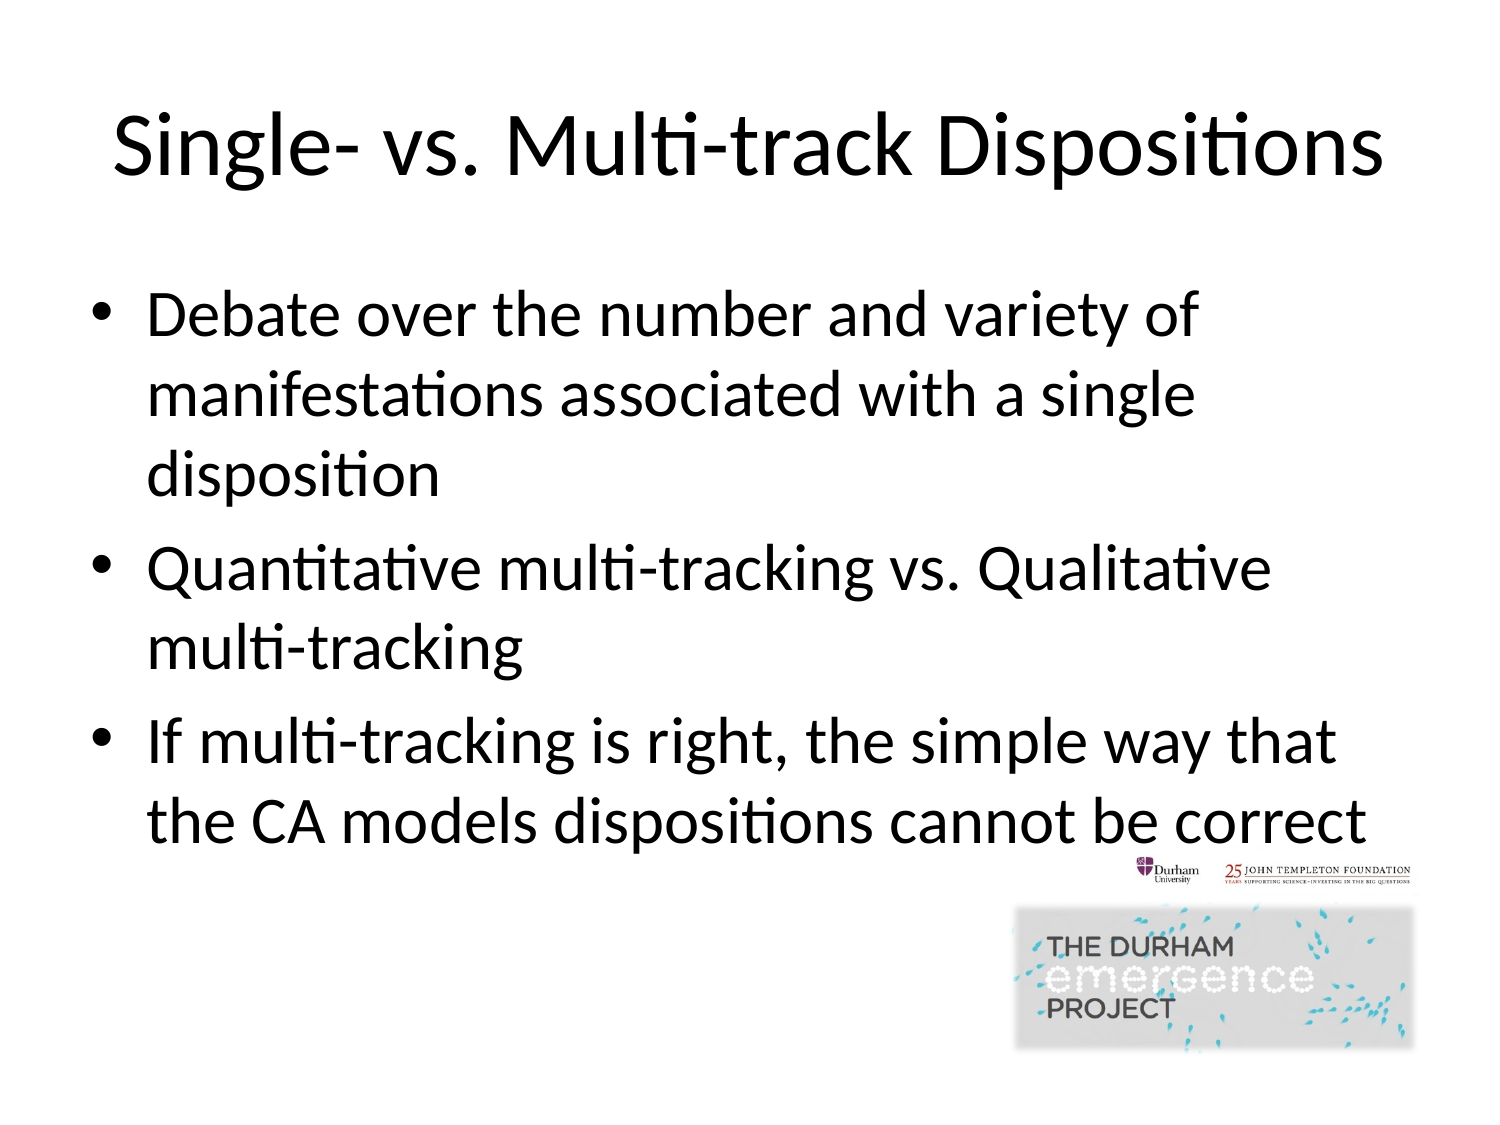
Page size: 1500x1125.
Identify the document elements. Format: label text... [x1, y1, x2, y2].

title Single- vs. Multi-track Dispositions [75, 45, 1425, 233]
list Debate over the number and variety of manifestations associated with a single disposition Quantitative multi-tracking vs. Qualitative multi-tracking If multi-tracking is right, the simple way that the CA models dispositions cannot be correct [75, 262, 1425, 1005]
picture [1009, 845, 1424, 1064]
